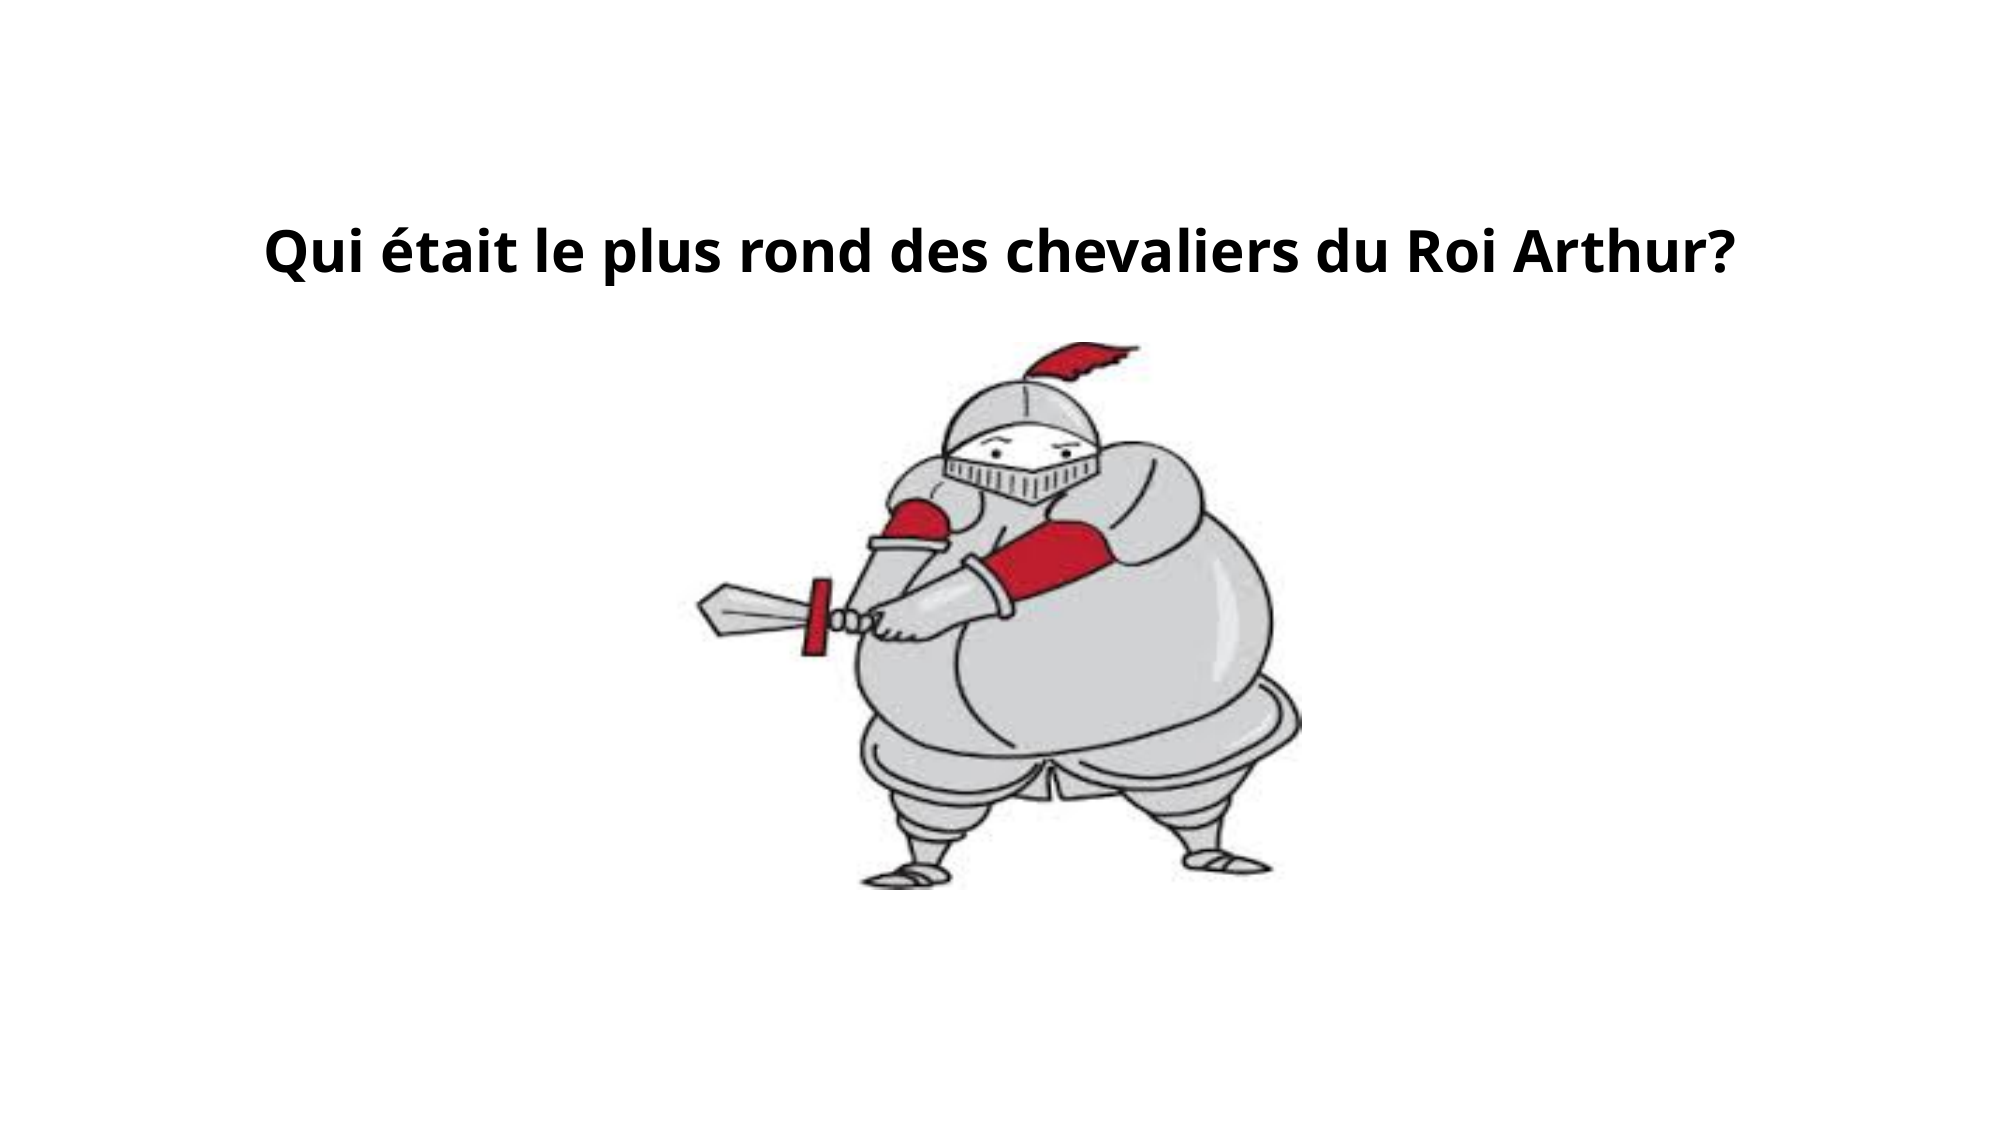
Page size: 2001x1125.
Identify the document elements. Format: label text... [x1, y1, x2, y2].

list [656, 342, 1302, 890]
title Qui était le plus rond des chevaliers du Roi Arthur? [137, 59, 1863, 322]
